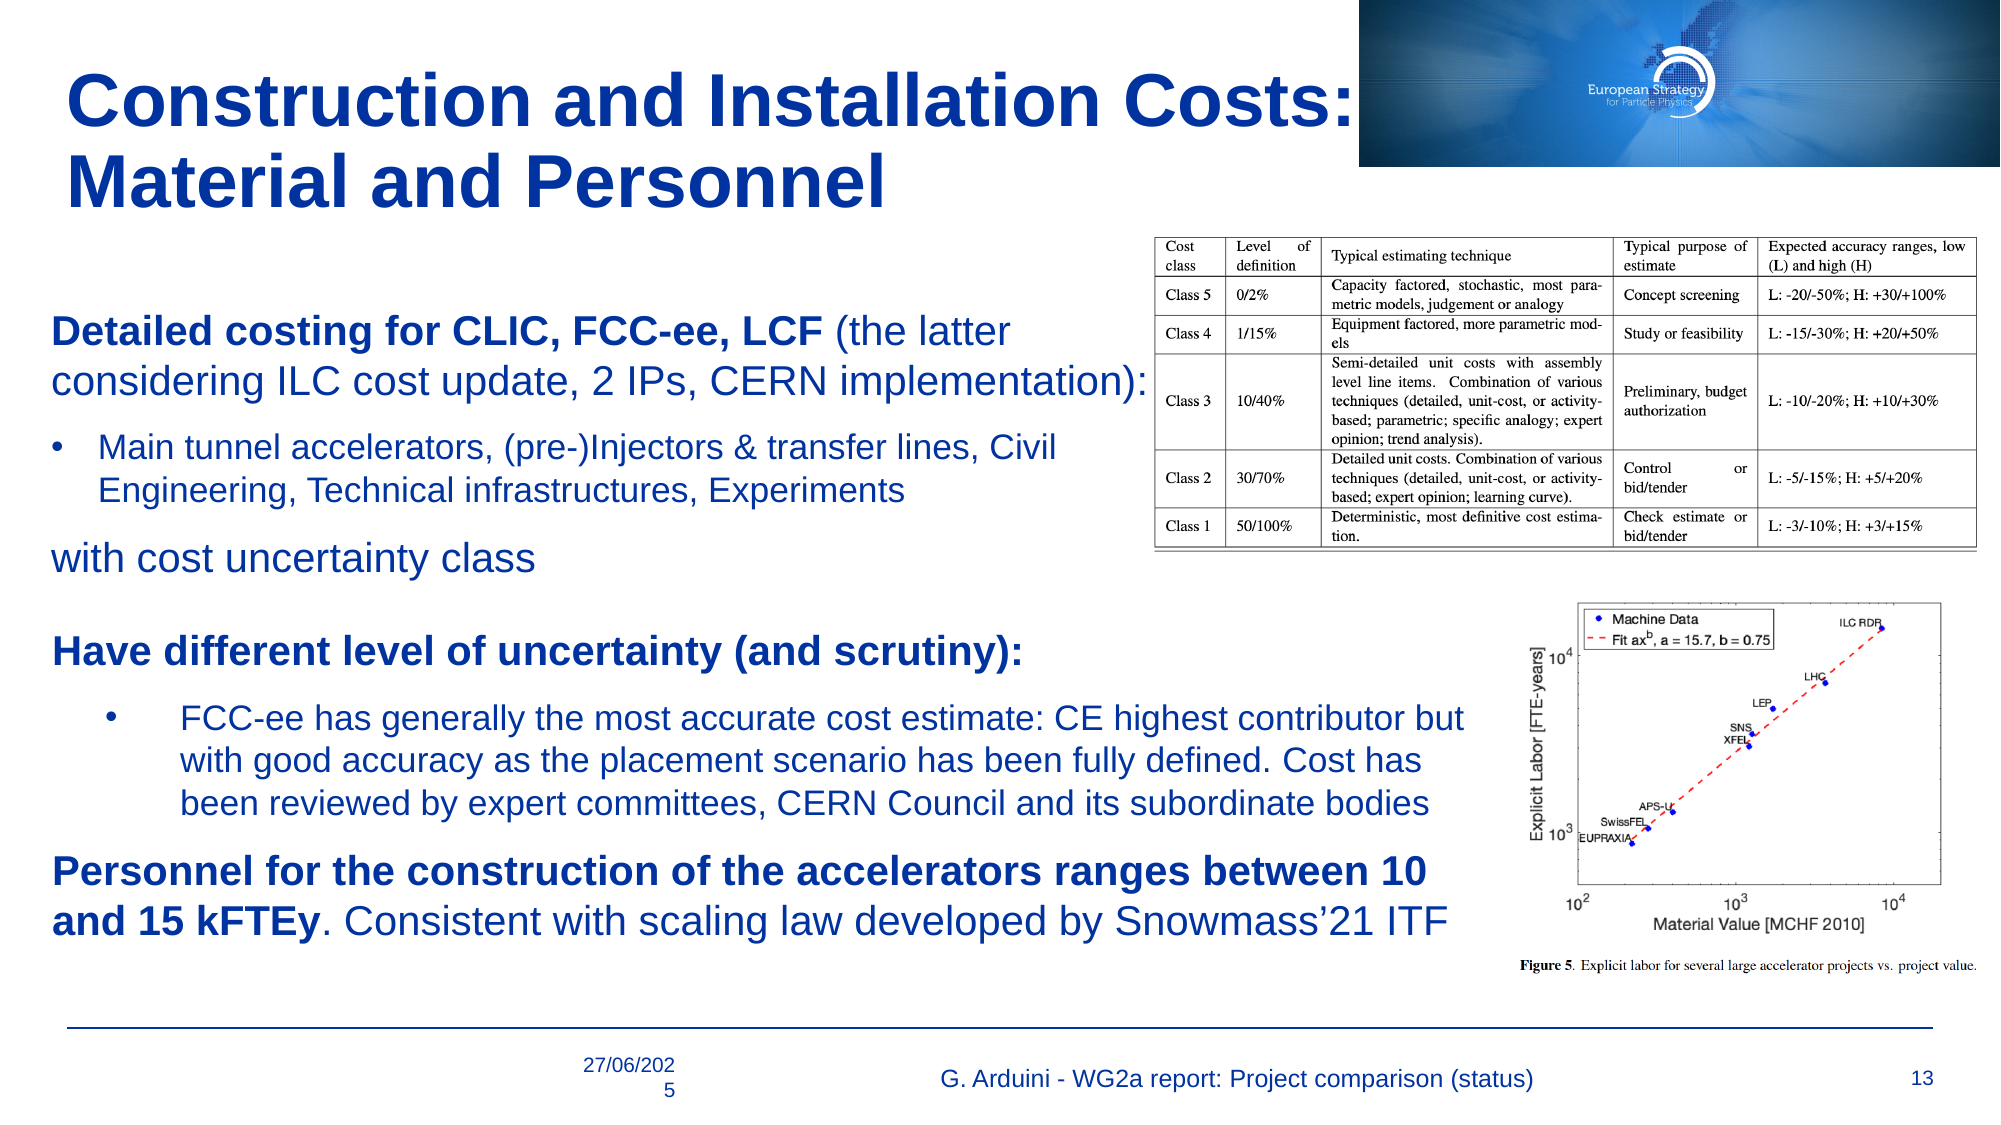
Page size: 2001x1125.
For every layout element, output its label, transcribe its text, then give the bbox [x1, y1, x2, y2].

list Have different level of uncertainty (and scrutiny): FCC-ee has generally the most accurate cost estimate: CE highest contributor but with good accuracy as the placement scenario has been fully defined. Cost has been reviewed by expert committees, CERN Council and its subordinate bodies Personnel for the construction of the accelerators ranges between 10 and 15 kFTEy. Consistent with scaling law developed by Snowmass’21 ITF [52, 624, 1474, 979]
footer G. Arduini - WG2a report: Project comparison (status) [698, 1047, 1777, 1108]
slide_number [571, 1046, 676, 1107]
list Detailed costing for CLIC, FCC-ee, LCF (the latter considering ILC cost update, 2 IPs, CERN implementation): Main tunnel accelerators, (pre-)Injectors & transfer lines, Civil Engineering, Technical infrastructures, Experiments with cost uncertainty class [51, 303, 1158, 1018]
picture [1488, 567, 2000, 990]
picture [1148, 229, 1985, 558]
picture [1359, 0, 2000, 167]
slide_number 13 [1822, 1047, 1934, 1108]
title Construction and Installation Costs: Material and Personnel [66, 61, 1933, 237]
